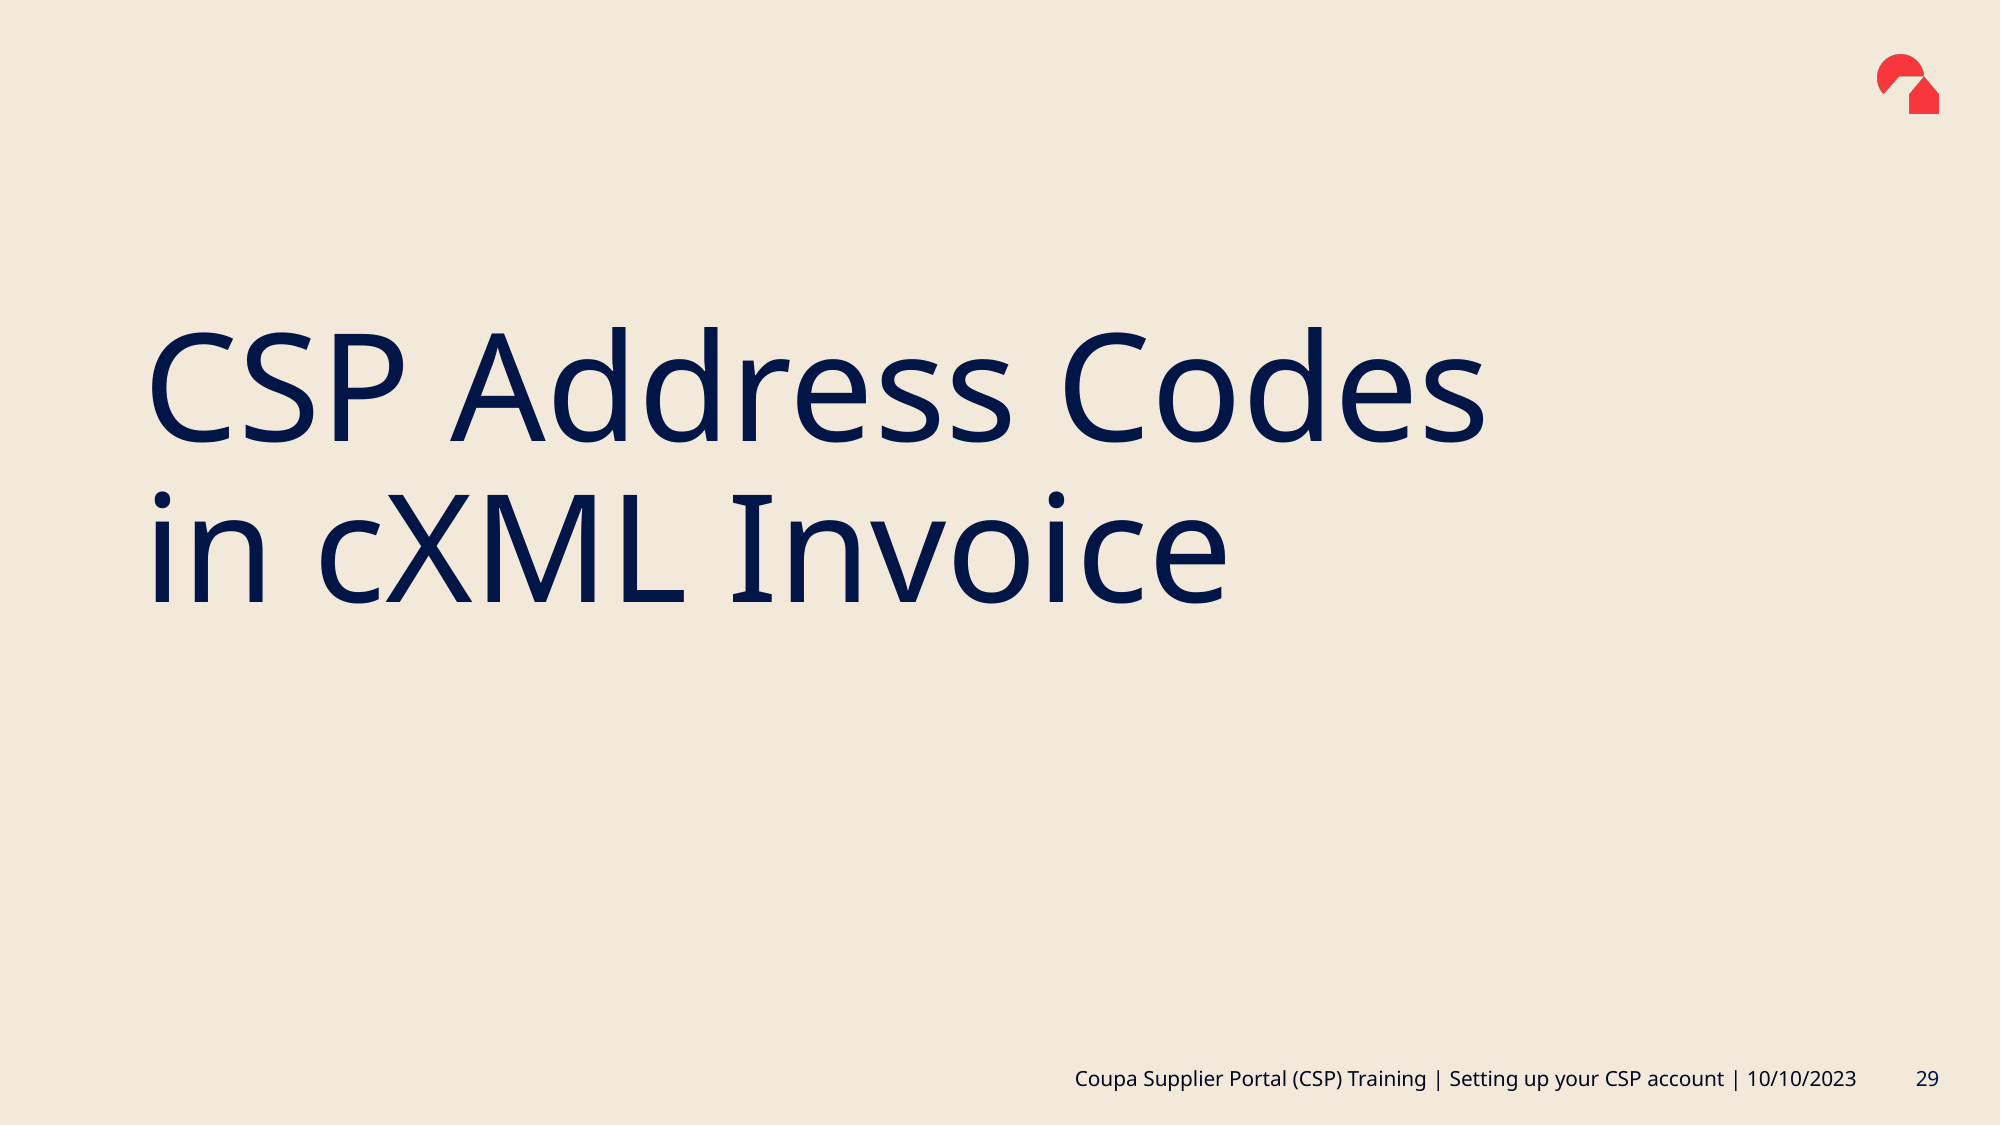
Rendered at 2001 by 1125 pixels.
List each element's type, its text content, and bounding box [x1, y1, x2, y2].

picture [1877, 54, 1939, 114]
footer Coupa Supplier Portal (CSP) Training | Setting up your CSP account | 10/10/2023 [999, 1065, 1856, 1125]
title CSP Address Codes in cXML Invoice [143, 311, 1624, 669]
slide_number 29 [1856, 1065, 1940, 1125]
